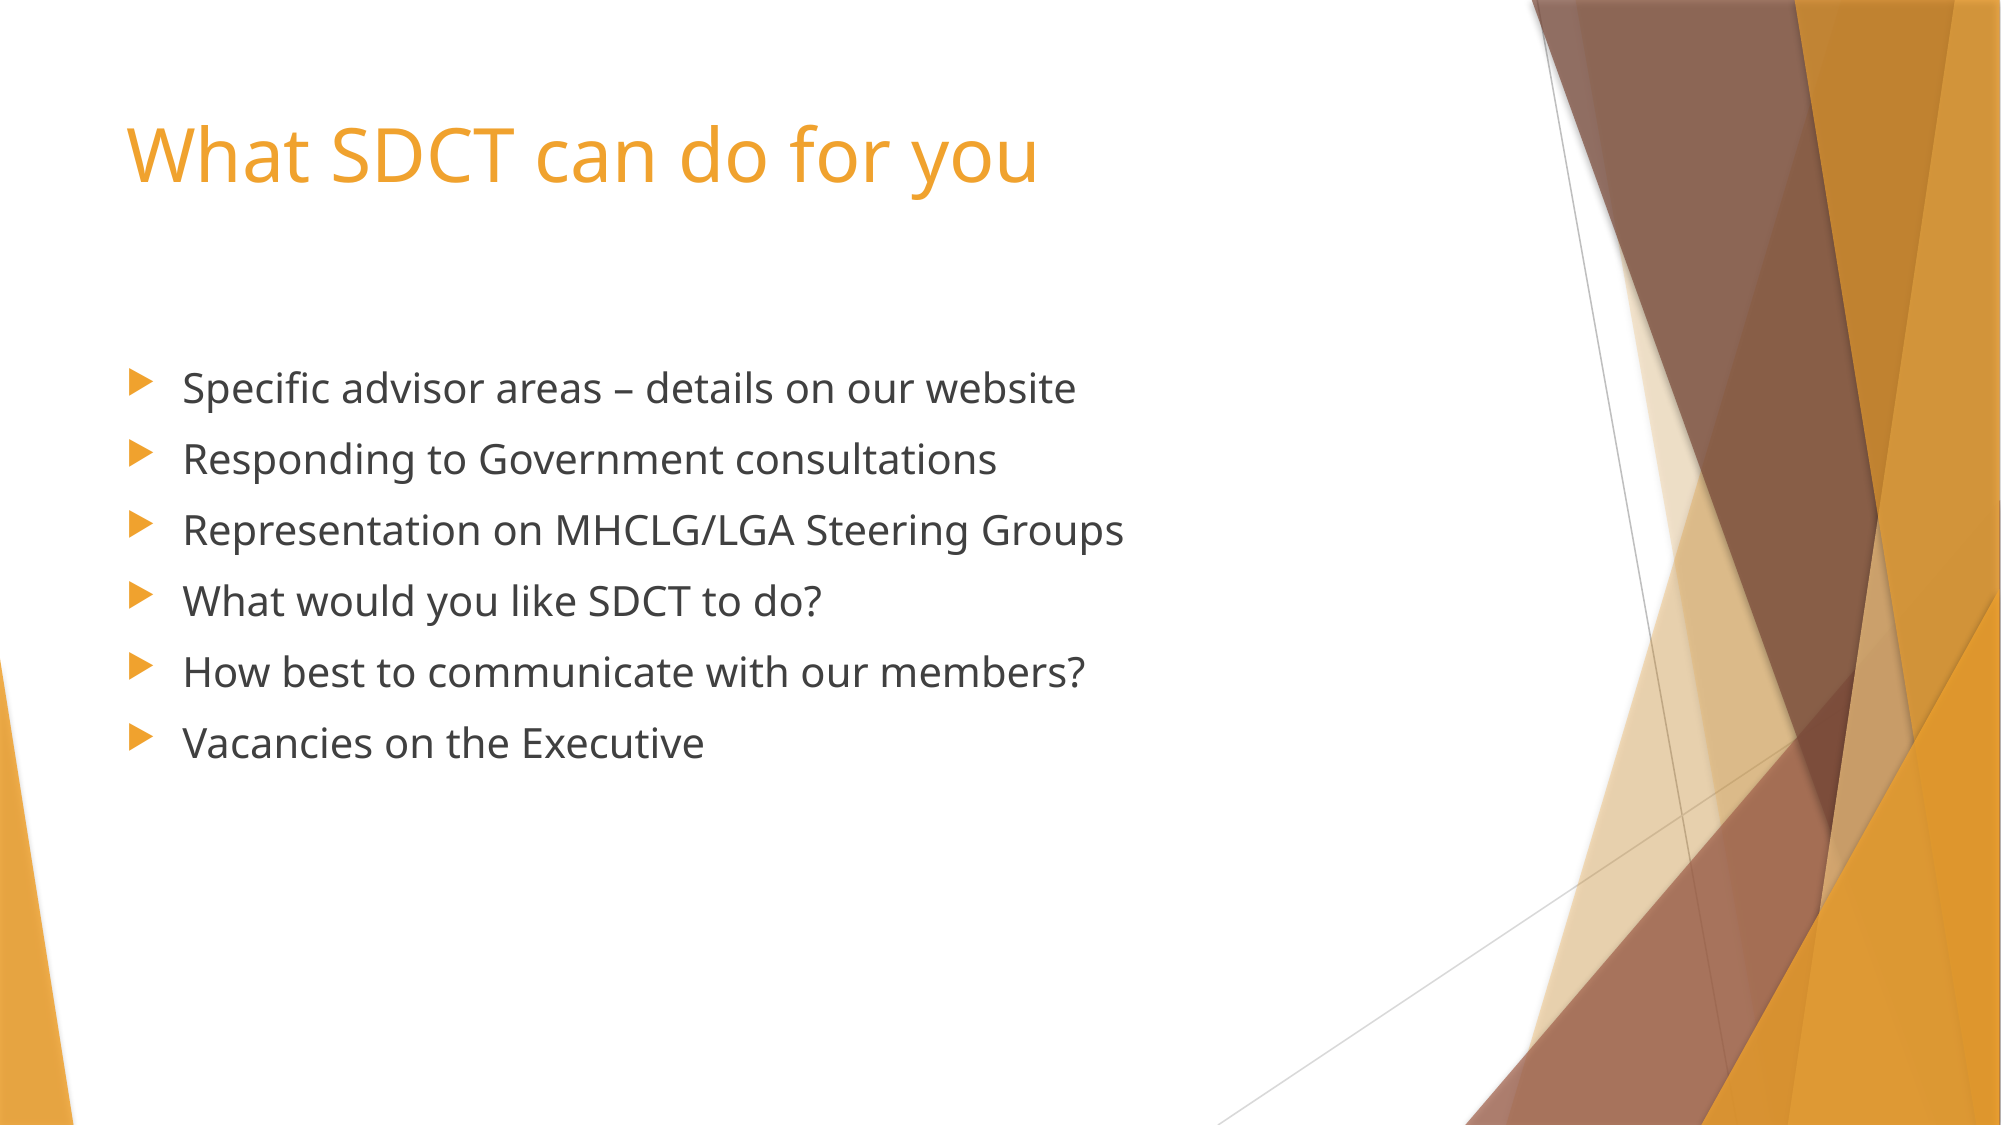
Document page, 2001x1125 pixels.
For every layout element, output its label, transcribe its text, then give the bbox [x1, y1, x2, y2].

title What SDCT can do for you [111, 99, 1522, 317]
list Specific advisor areas – details on our website Responding to Government consultations Representation on MHCLG/LGA Steering Groups What would you like SDCT to do? How best to communicate with our members? Vacancies on the Executive [111, 354, 1522, 992]
